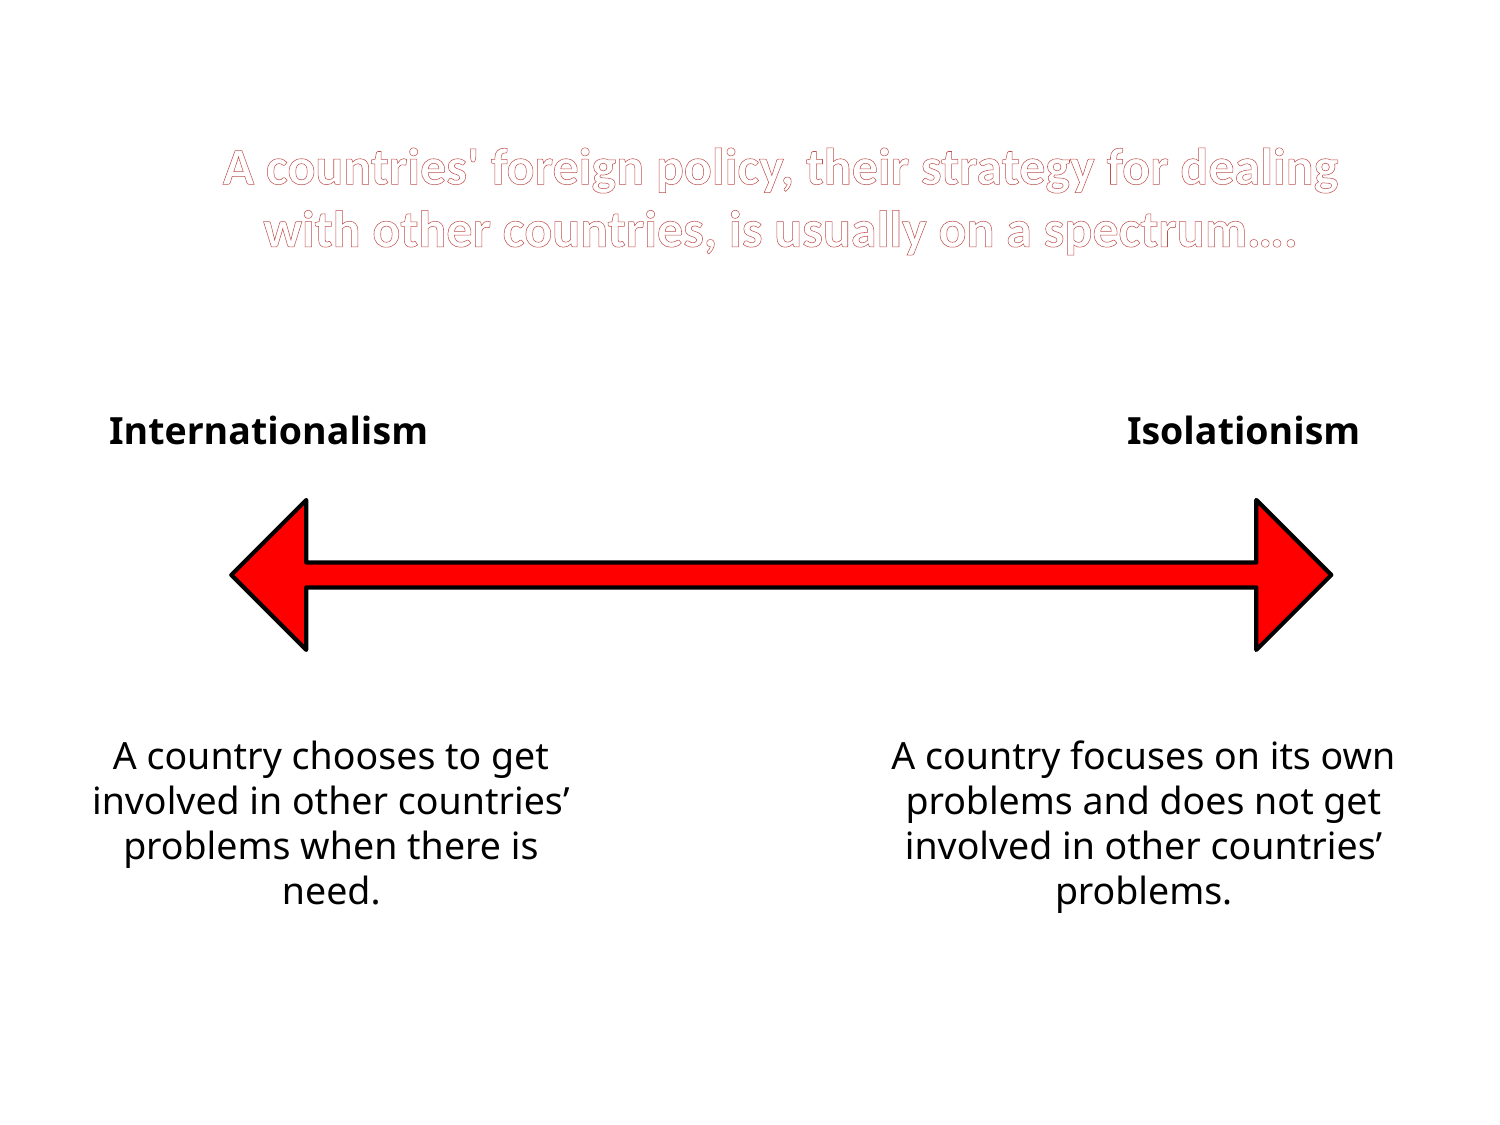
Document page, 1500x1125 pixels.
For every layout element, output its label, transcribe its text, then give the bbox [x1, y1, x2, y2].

text_box Internationalism [62, 399, 475, 460]
text_box Isolationism [1037, 399, 1450, 460]
text_box A countries' foreign policy, their strategy for dealing with other countries, is usually on a spectrum…. [200, 124, 1363, 265]
text_box [229, 498, 1334, 652]
text_box A country focuses on its own problems and does not get involved in other countries’ problems. [874, 724, 1413, 920]
text_box A country chooses to get involved in other countries’ problems when there is need. [62, 724, 600, 920]
